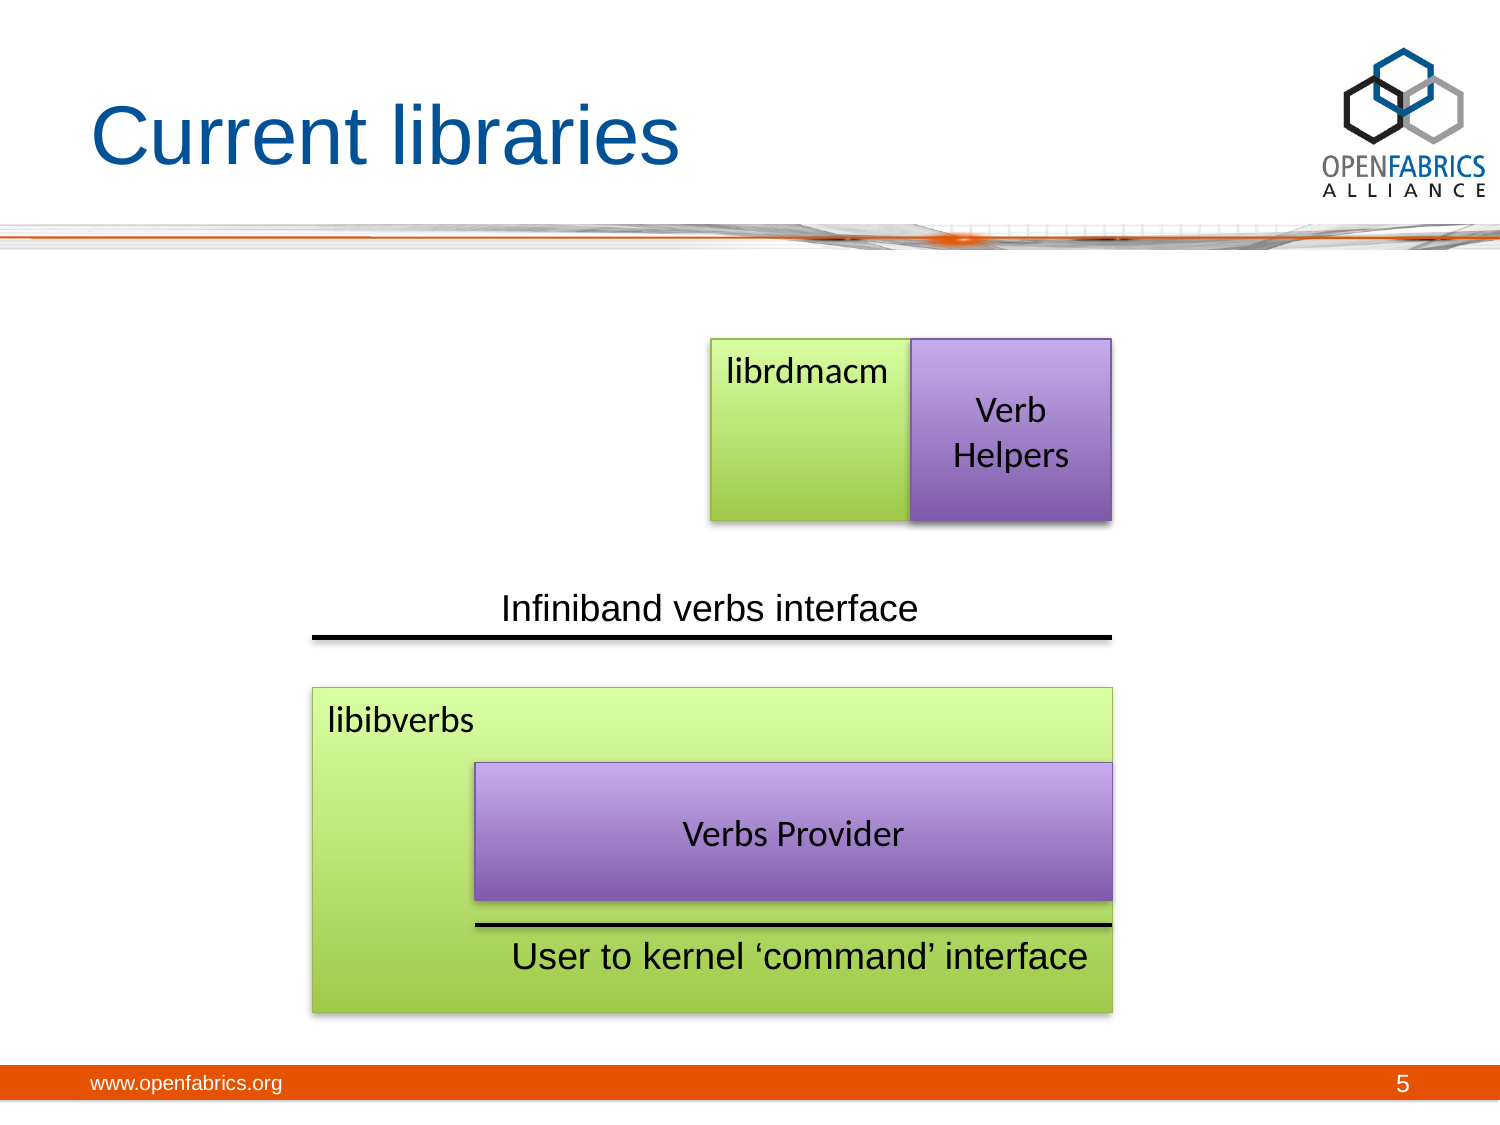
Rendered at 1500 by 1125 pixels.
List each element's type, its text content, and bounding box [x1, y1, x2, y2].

text_box Verbs Provider [474, 762, 1113, 901]
picture [0, 224, 1500, 236]
text_box Verb Helpers [910, 338, 1112, 521]
picture [1312, 37, 1494, 219]
text_box libibverbs [312, 687, 1113, 1013]
text_box User to kernel ‘command’ interface [474, 924, 1125, 985]
text_box Infiniband verbs interface [307, 576, 1113, 637]
title Current libraries [75, 37, 1300, 225]
slide_number 5 [1074, 1052, 1425, 1113]
footer www.openfabrics.org [75, 1052, 550, 1113]
text_box librdmacm [710, 338, 909, 521]
picture [0, 239, 1500, 250]
